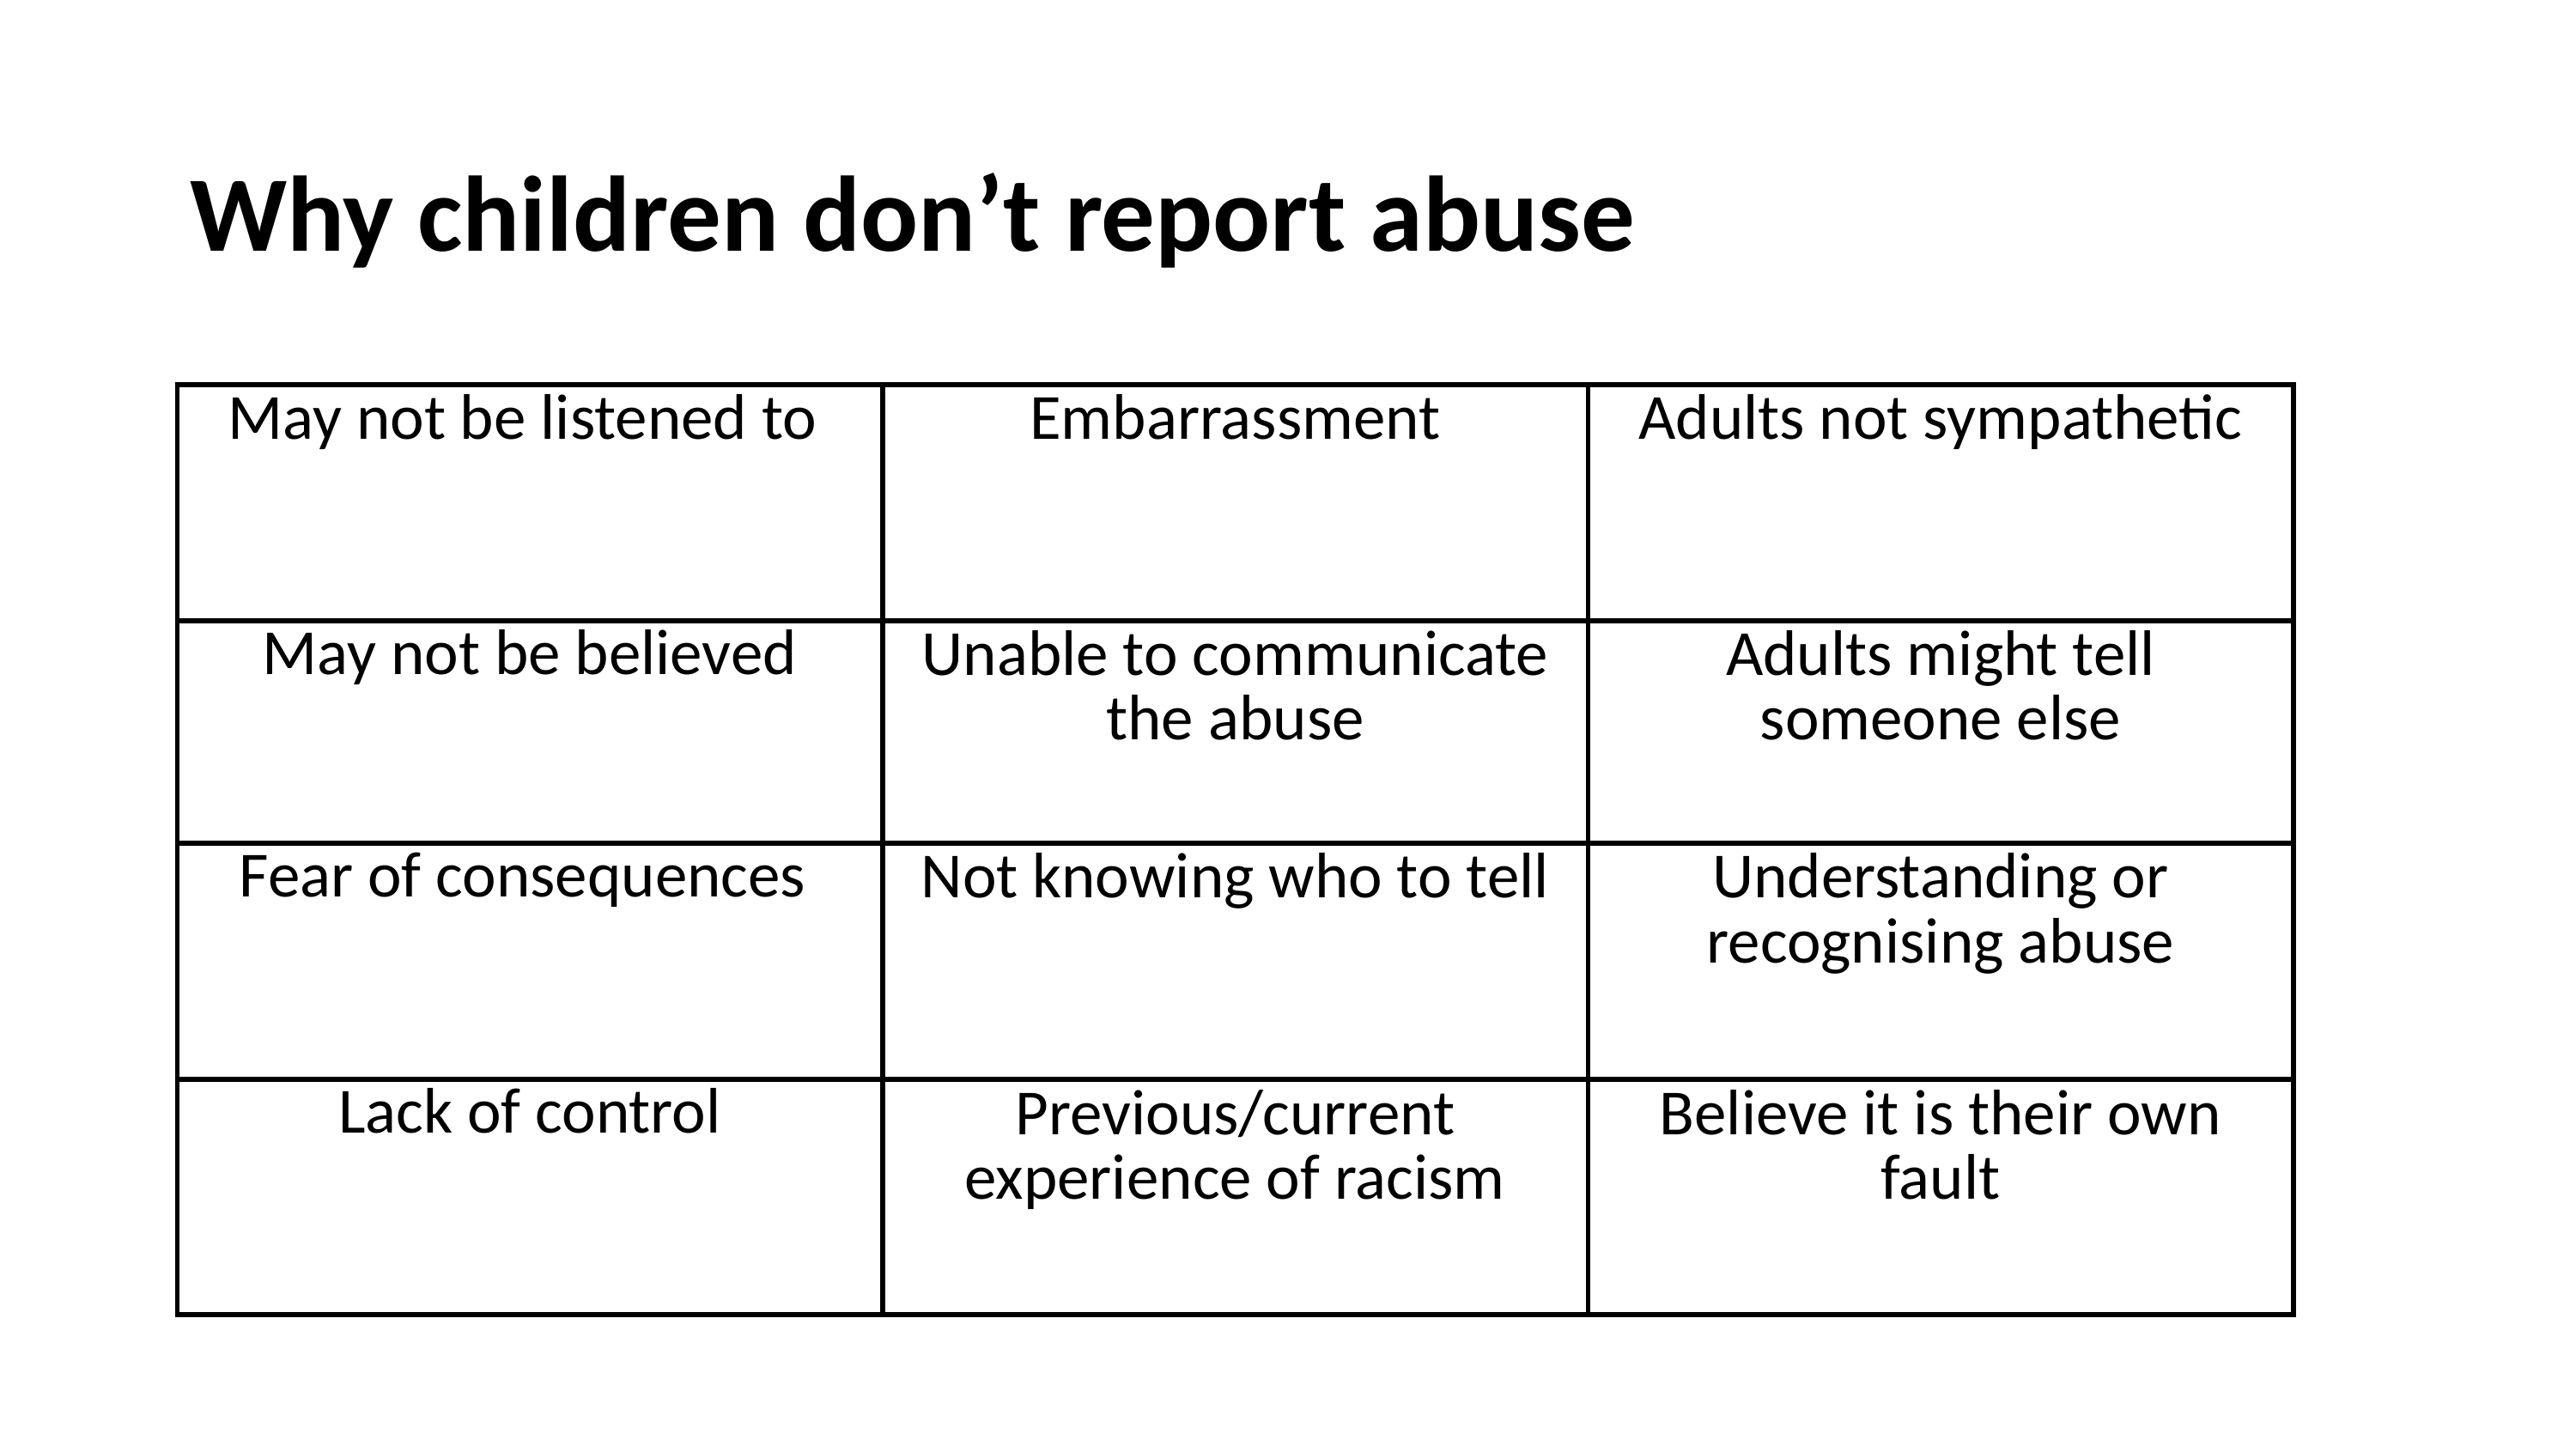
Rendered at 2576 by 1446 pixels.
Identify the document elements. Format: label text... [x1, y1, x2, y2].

table_cell Lack of control [179, 1082, 880, 1312]
table_cell Believe it is their own fault [1590, 1082, 2291, 1312]
title Why children don’t report abuse [177, 76, 2399, 356]
table_cell Unable to communicate the abuse [885, 623, 1586, 841]
table_cell Understanding or recognising abuse [1590, 846, 2291, 1077]
table_cell Previous/current experience of racism [885, 1082, 1586, 1312]
table_header Embarrassment [885, 387, 1586, 618]
table_header May not be listened to [179, 387, 880, 618]
table_cell Not knowing who to tell [885, 846, 1586, 1077]
table_header Adults not sympathetic [1590, 387, 2291, 618]
table_cell Adults might tell someone else [1590, 623, 2291, 841]
table_cell Fear of consequences [179, 846, 880, 1077]
table_cell May not be believed [179, 623, 880, 841]
